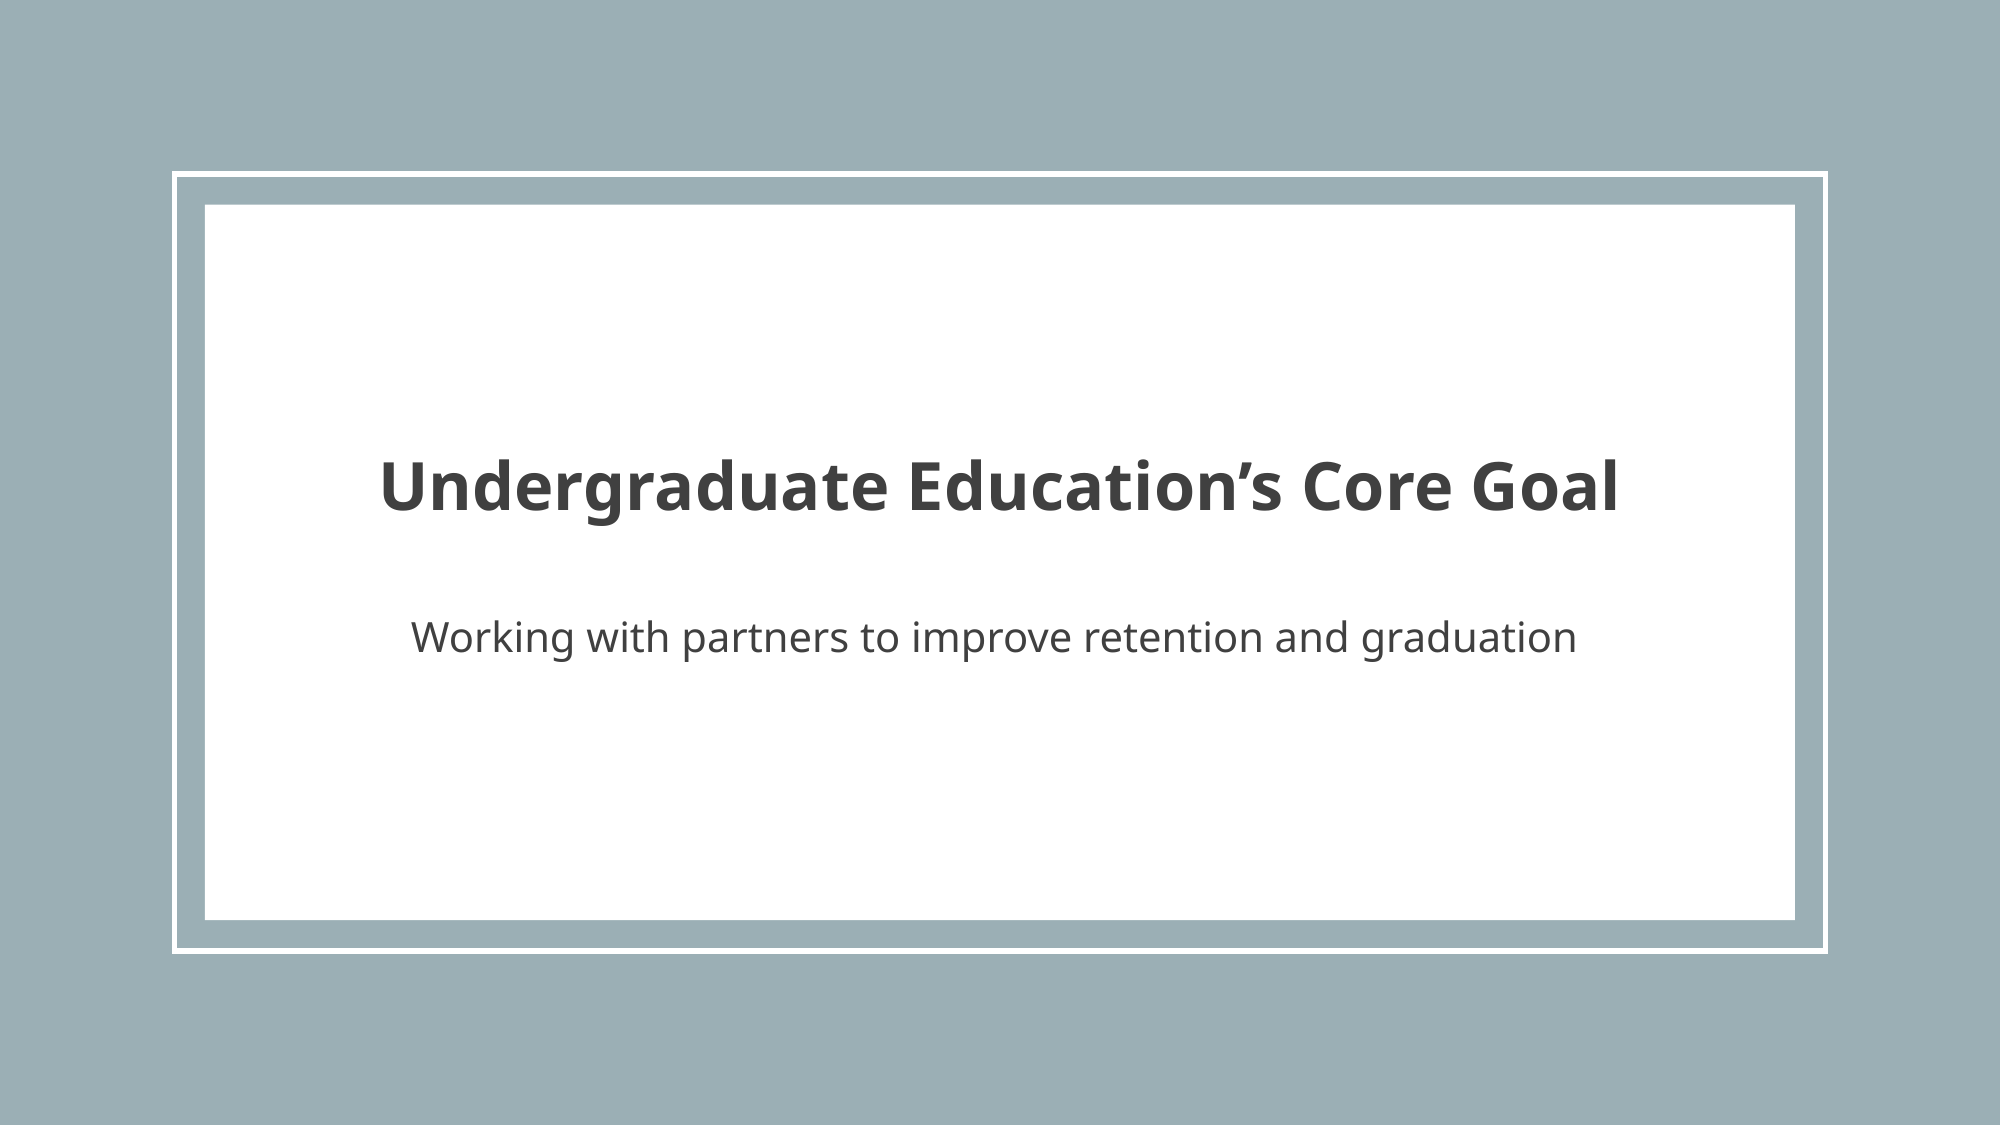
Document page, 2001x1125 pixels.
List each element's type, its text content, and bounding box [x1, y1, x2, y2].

text_box [173, 173, 1827, 952]
list Undergraduate Education’s Core Goal Working with partners to improve retention and graduation [279, 375, 1721, 849]
text_box [0, 0, 2000, 1125]
